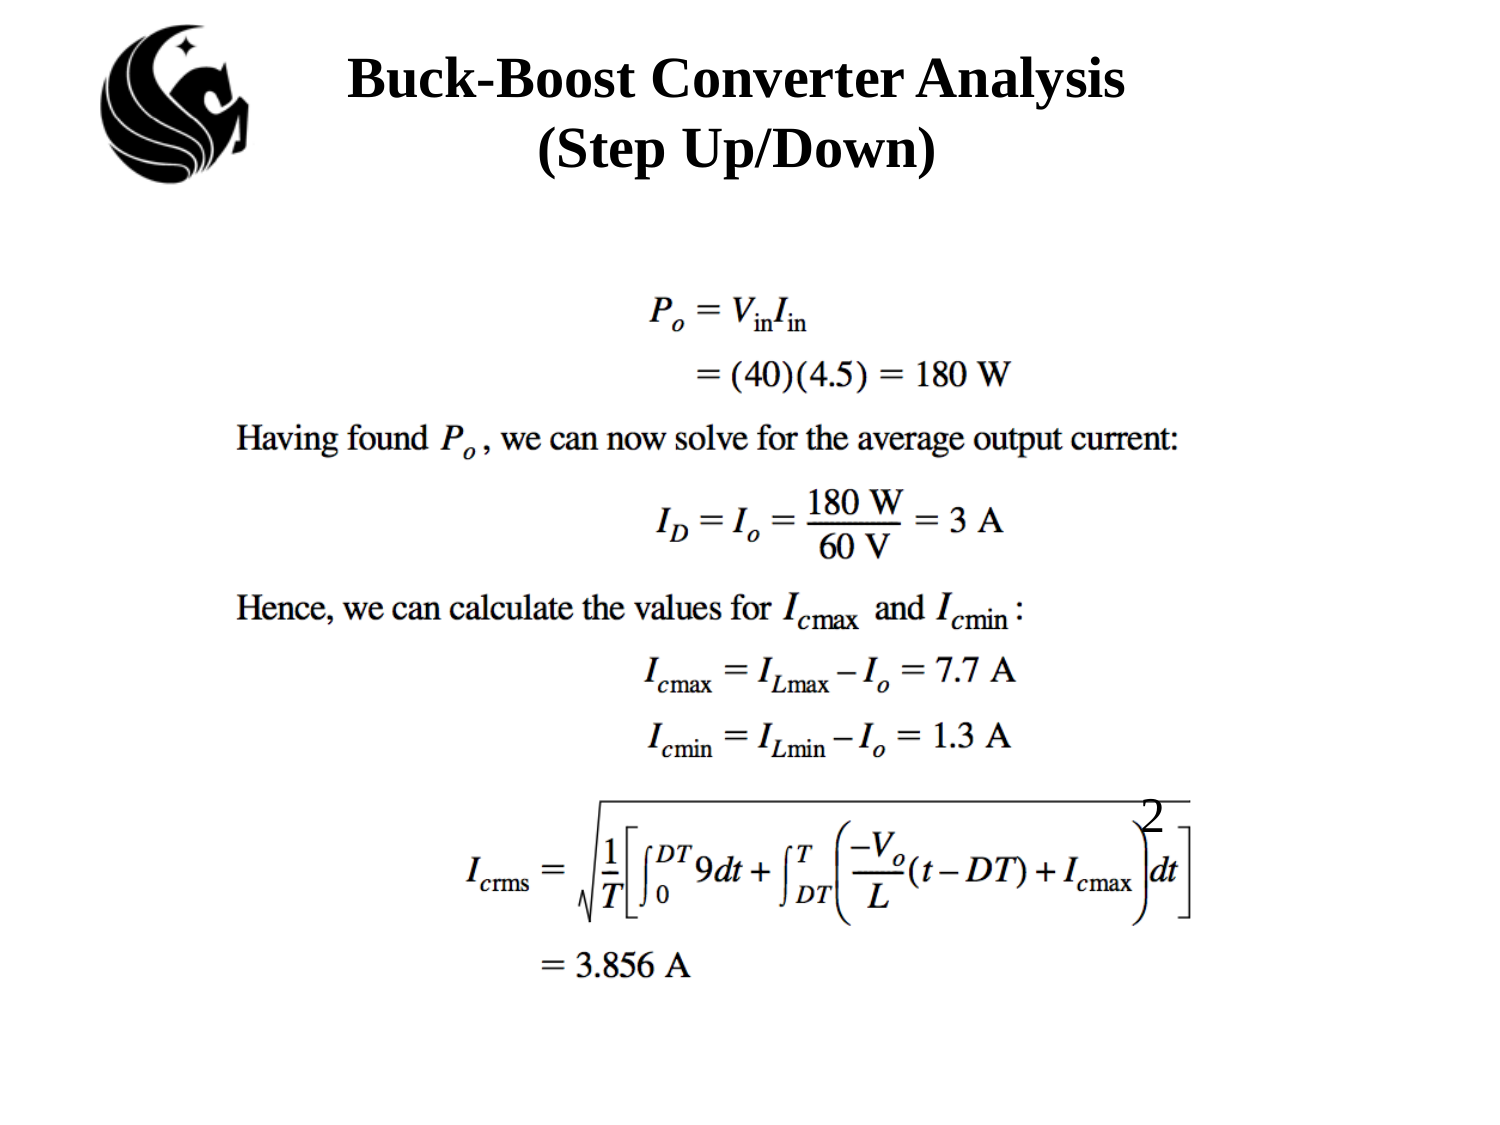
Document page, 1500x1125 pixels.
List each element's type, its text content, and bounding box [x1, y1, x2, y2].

picture [99, 24, 258, 50]
title Buck-Boost Converter Analysis (Step Up/Down) [99, 50, 1375, 238]
picture [182, 262, 1500, 994]
